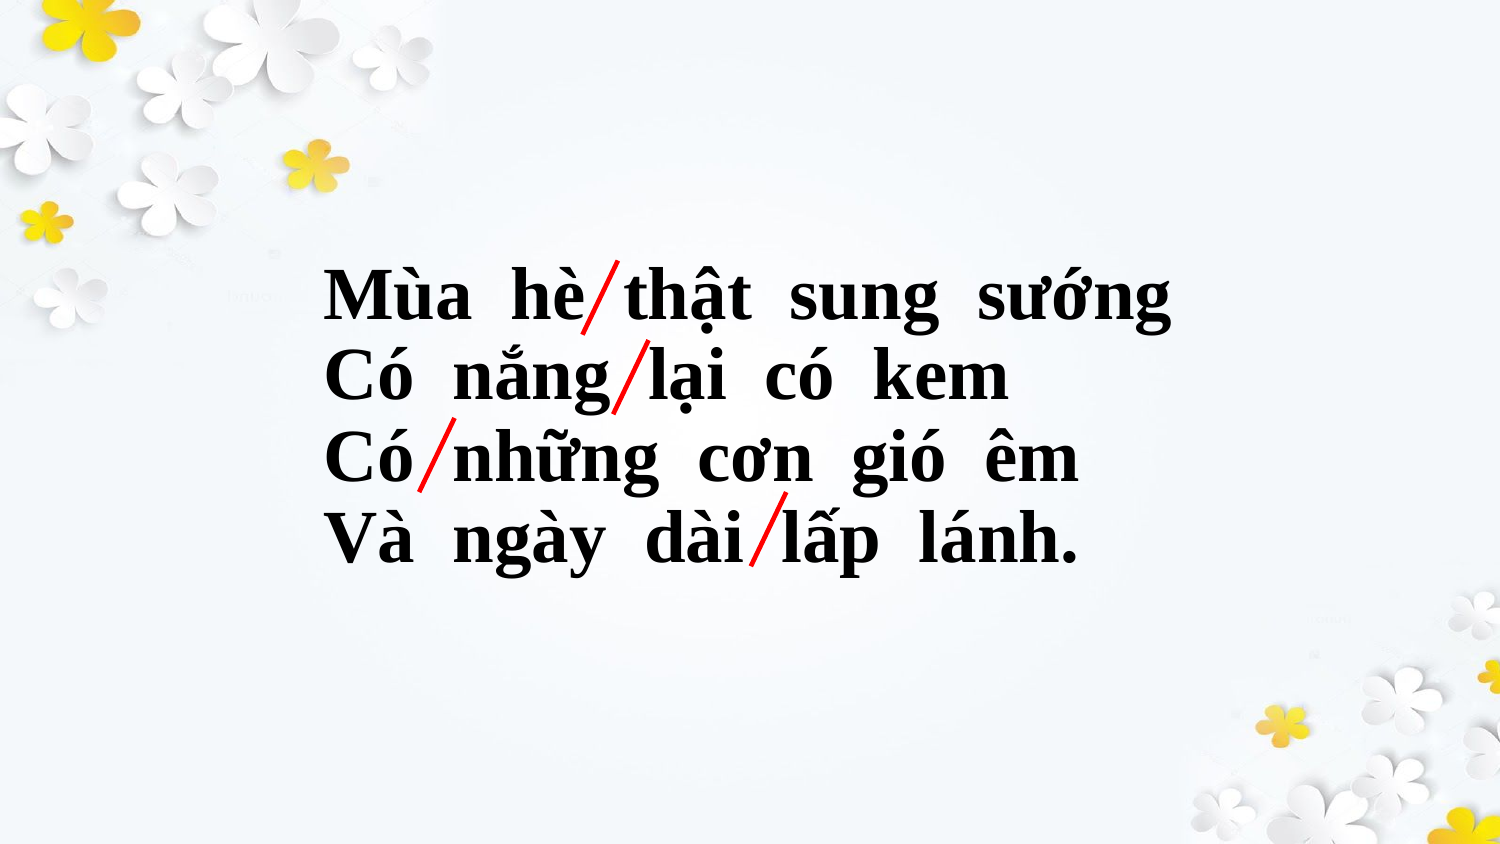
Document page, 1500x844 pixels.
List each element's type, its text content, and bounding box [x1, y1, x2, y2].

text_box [613, 340, 649, 415]
picture [0, 0, 1500, 844]
title Mùa hè thật sung sướng Có nắng lại có kem Có những cơn gió êm Và ngày dài lấp lánh. [308, 334, 1304, 498]
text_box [419, 417, 455, 493]
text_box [582, 260, 618, 335]
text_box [750, 492, 787, 567]
